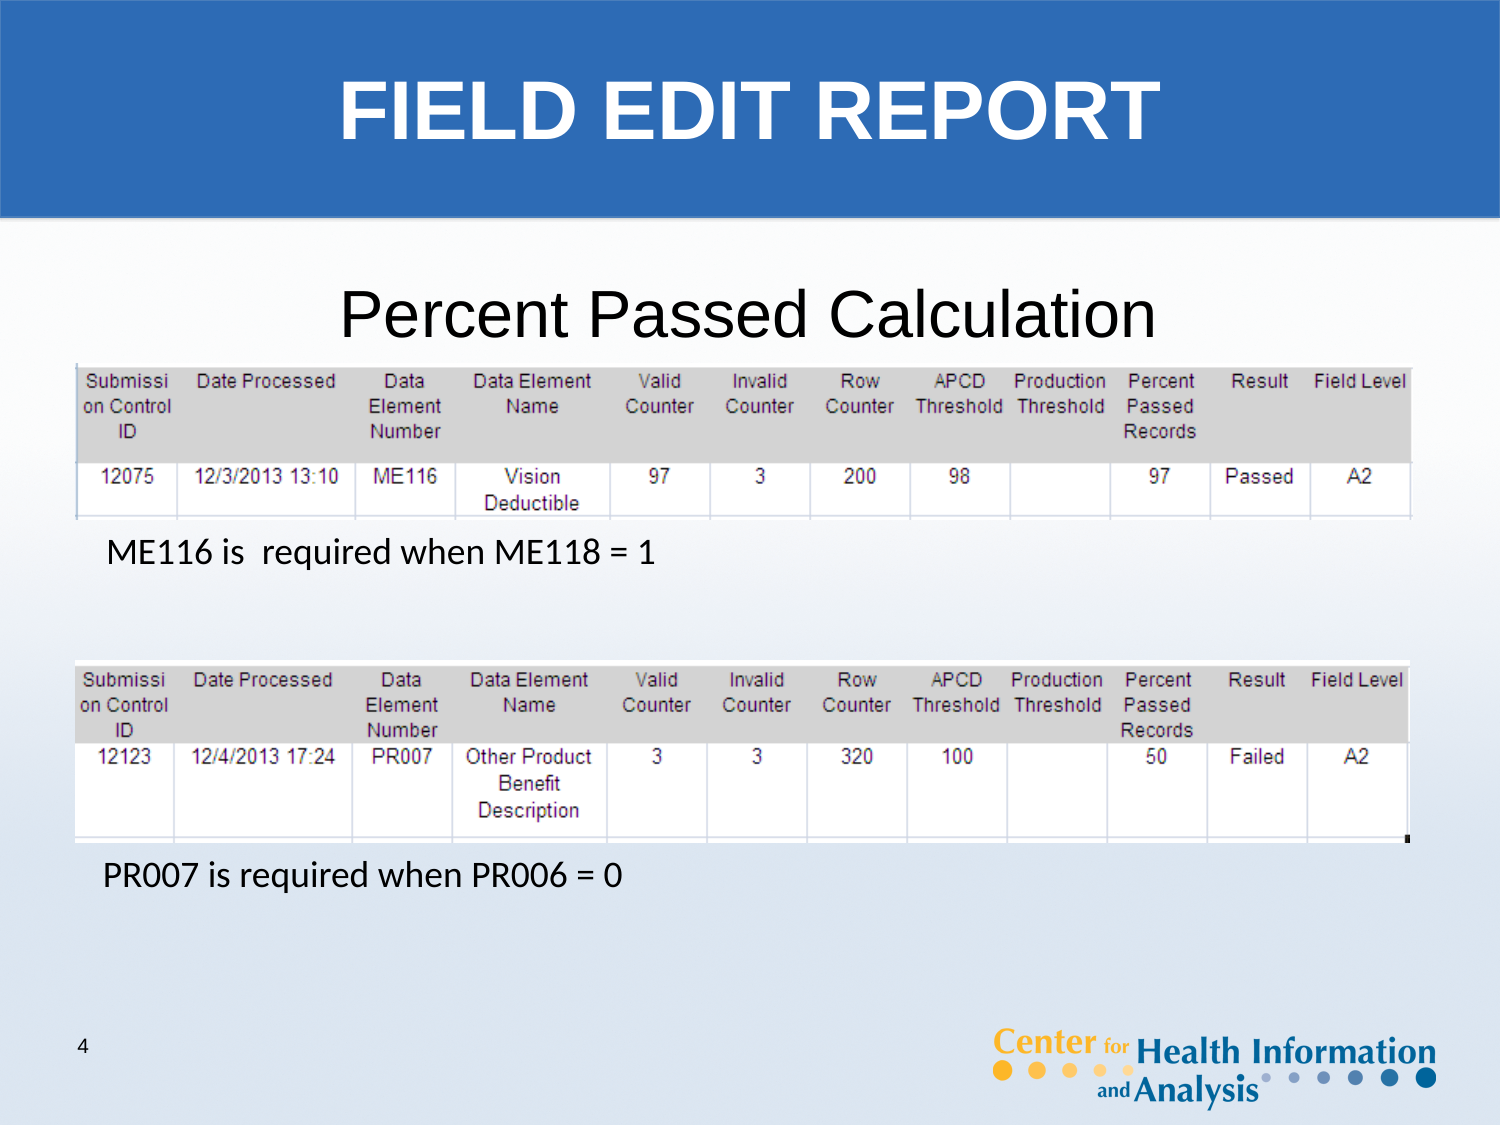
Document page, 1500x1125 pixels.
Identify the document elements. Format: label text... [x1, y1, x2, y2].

title FIELD EDIT REPORT [74, 12, 1426, 201]
list Percent Passed Calculation [74, 263, 1424, 983]
text_box PR007 is required when PR006 = 0 [79, 851, 1409, 902]
picture [0, 221, 1500, 1125]
slide_number 4 [62, 1025, 413, 1085]
text_box ME116 is required when ME118 = 1 [82, 526, 1413, 580]
